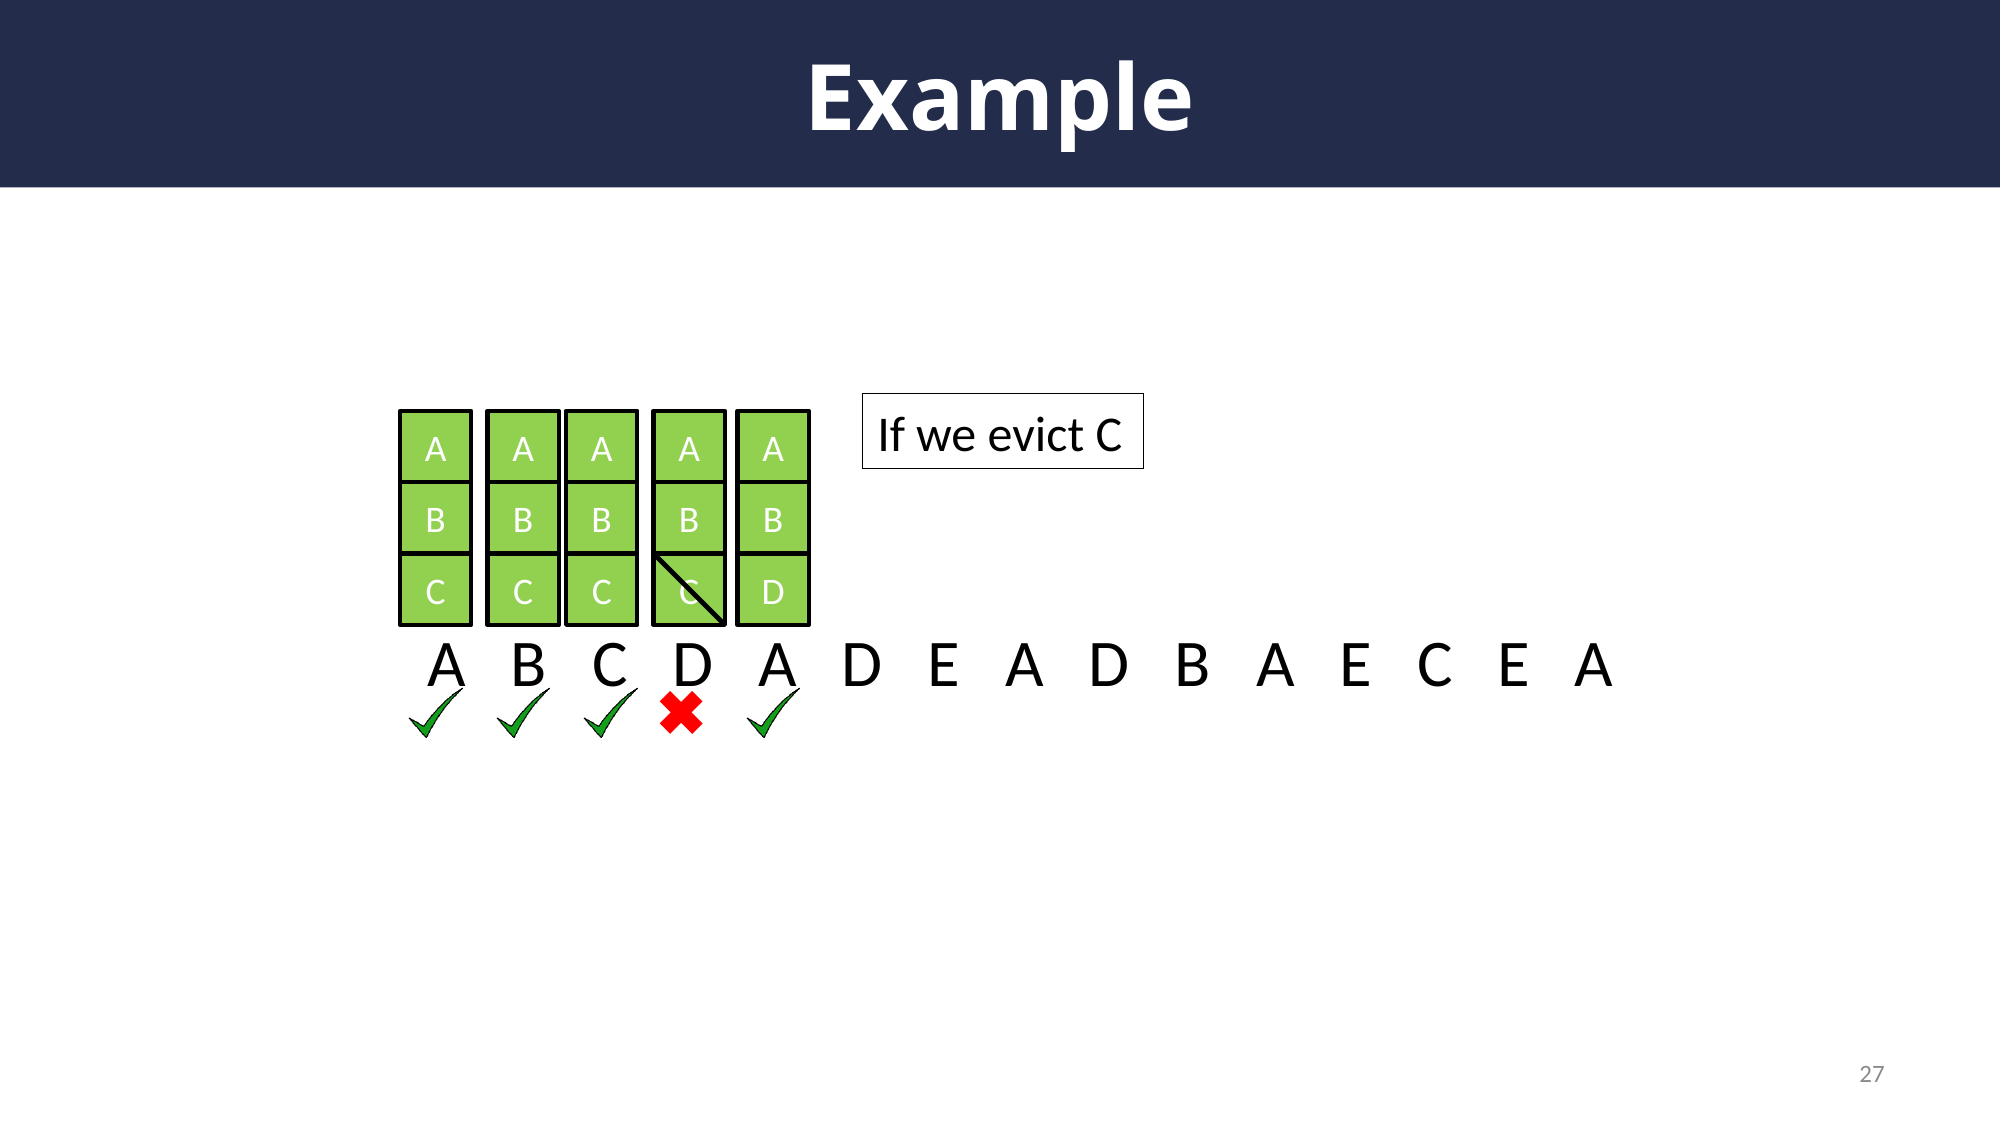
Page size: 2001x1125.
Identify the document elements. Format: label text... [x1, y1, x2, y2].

text_box A B C D A D E A D B A E C E A [412, 612, 1629, 708]
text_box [487, 410, 559, 626]
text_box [737, 410, 809, 626]
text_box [653, 410, 726, 552]
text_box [653, 553, 726, 626]
picture [745, 687, 801, 738]
picture [495, 687, 551, 738]
text_box If we evict C [862, 393, 1144, 469]
picture [583, 687, 638, 738]
picture [408, 687, 463, 738]
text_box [565, 410, 638, 626]
slide_number 27 [1433, 1042, 1900, 1103]
title Example [99, 24, 1900, 163]
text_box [399, 410, 472, 626]
text_box [657, 688, 705, 736]
